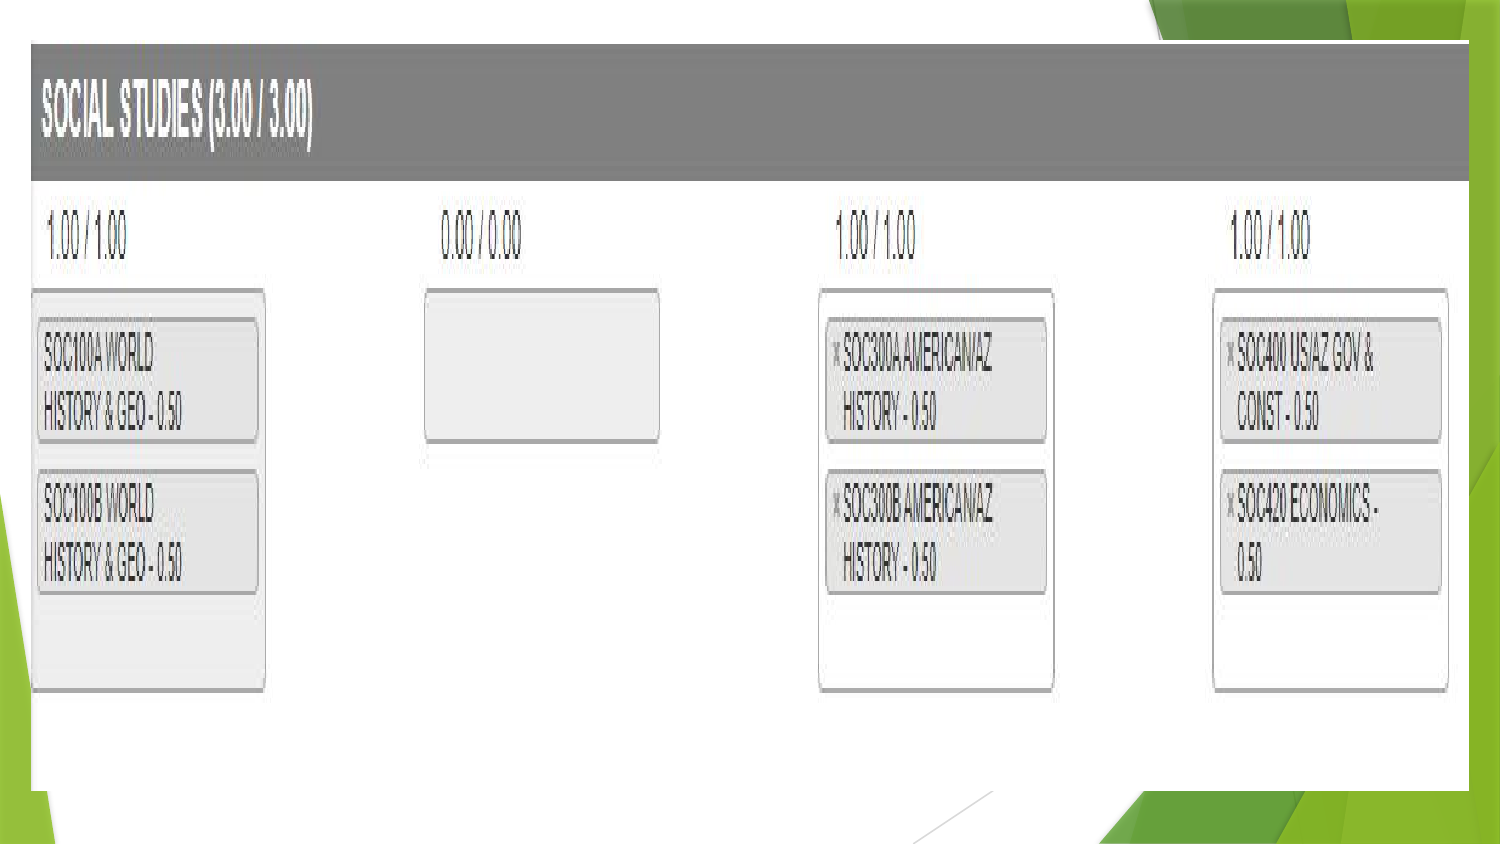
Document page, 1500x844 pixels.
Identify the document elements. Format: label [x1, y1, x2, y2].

picture [30, 40, 1470, 792]
